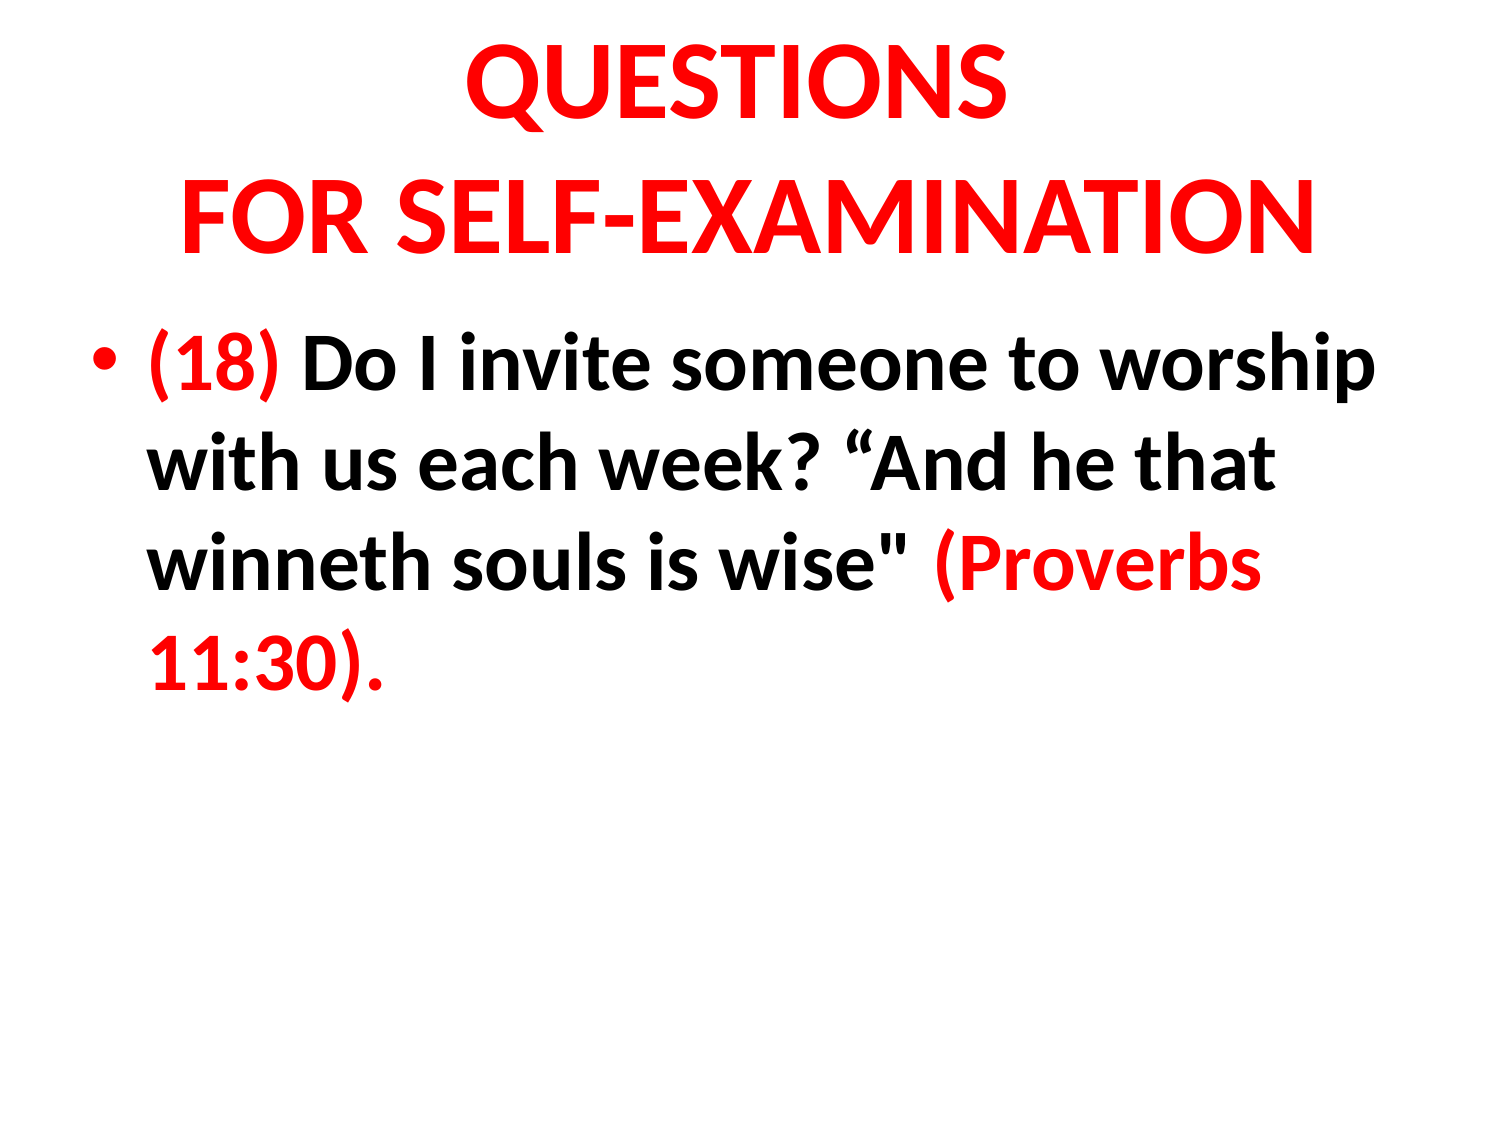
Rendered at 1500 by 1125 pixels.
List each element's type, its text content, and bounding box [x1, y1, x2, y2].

title QUESTIONS FOR SELF-EXAMINATION [75, 50, 1425, 233]
list (18) Do I invite someone to worship with us each week? “And he that winneth souls is wise" (Proverbs 11:30). [75, 299, 1425, 1005]
